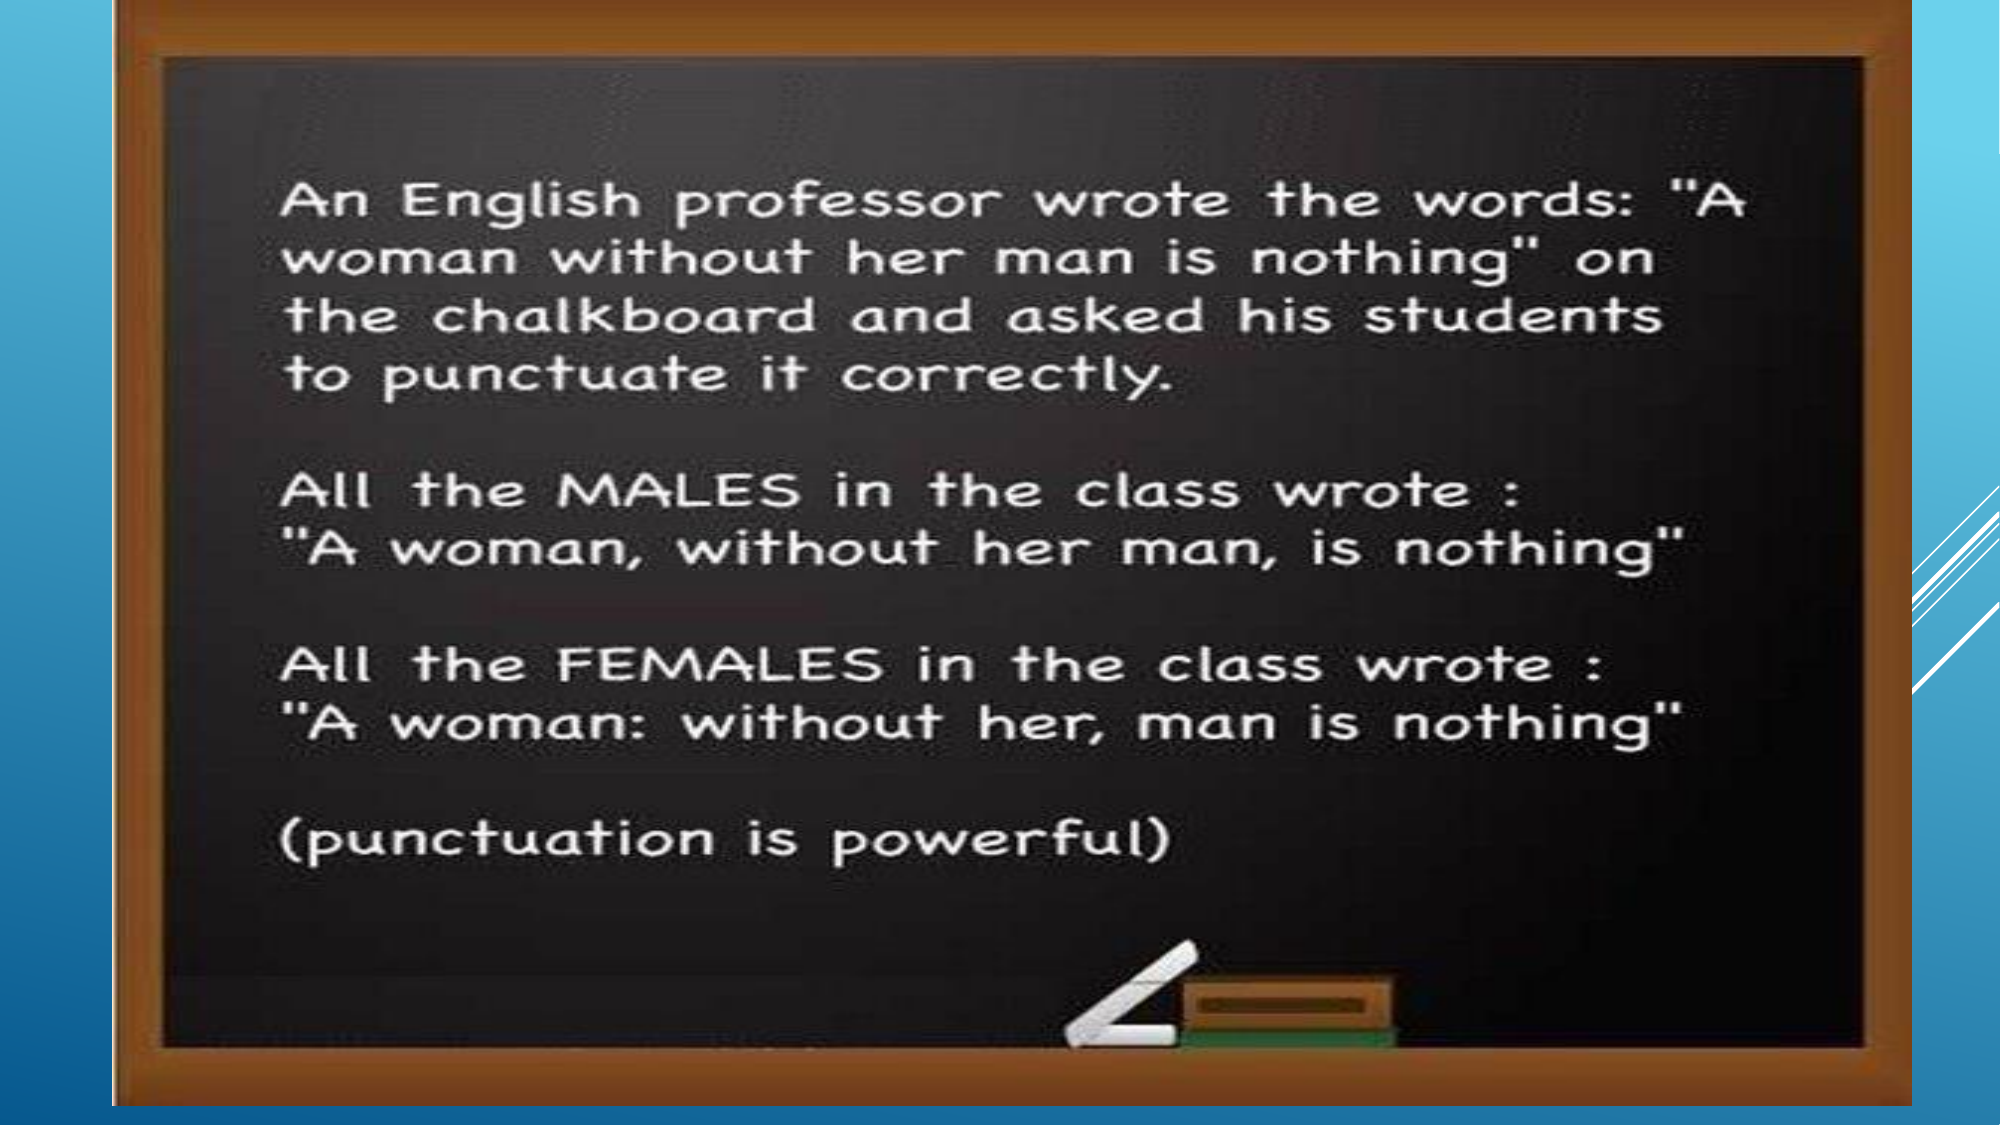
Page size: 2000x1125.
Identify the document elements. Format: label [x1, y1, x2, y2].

picture [111, 0, 1912, 1106]
